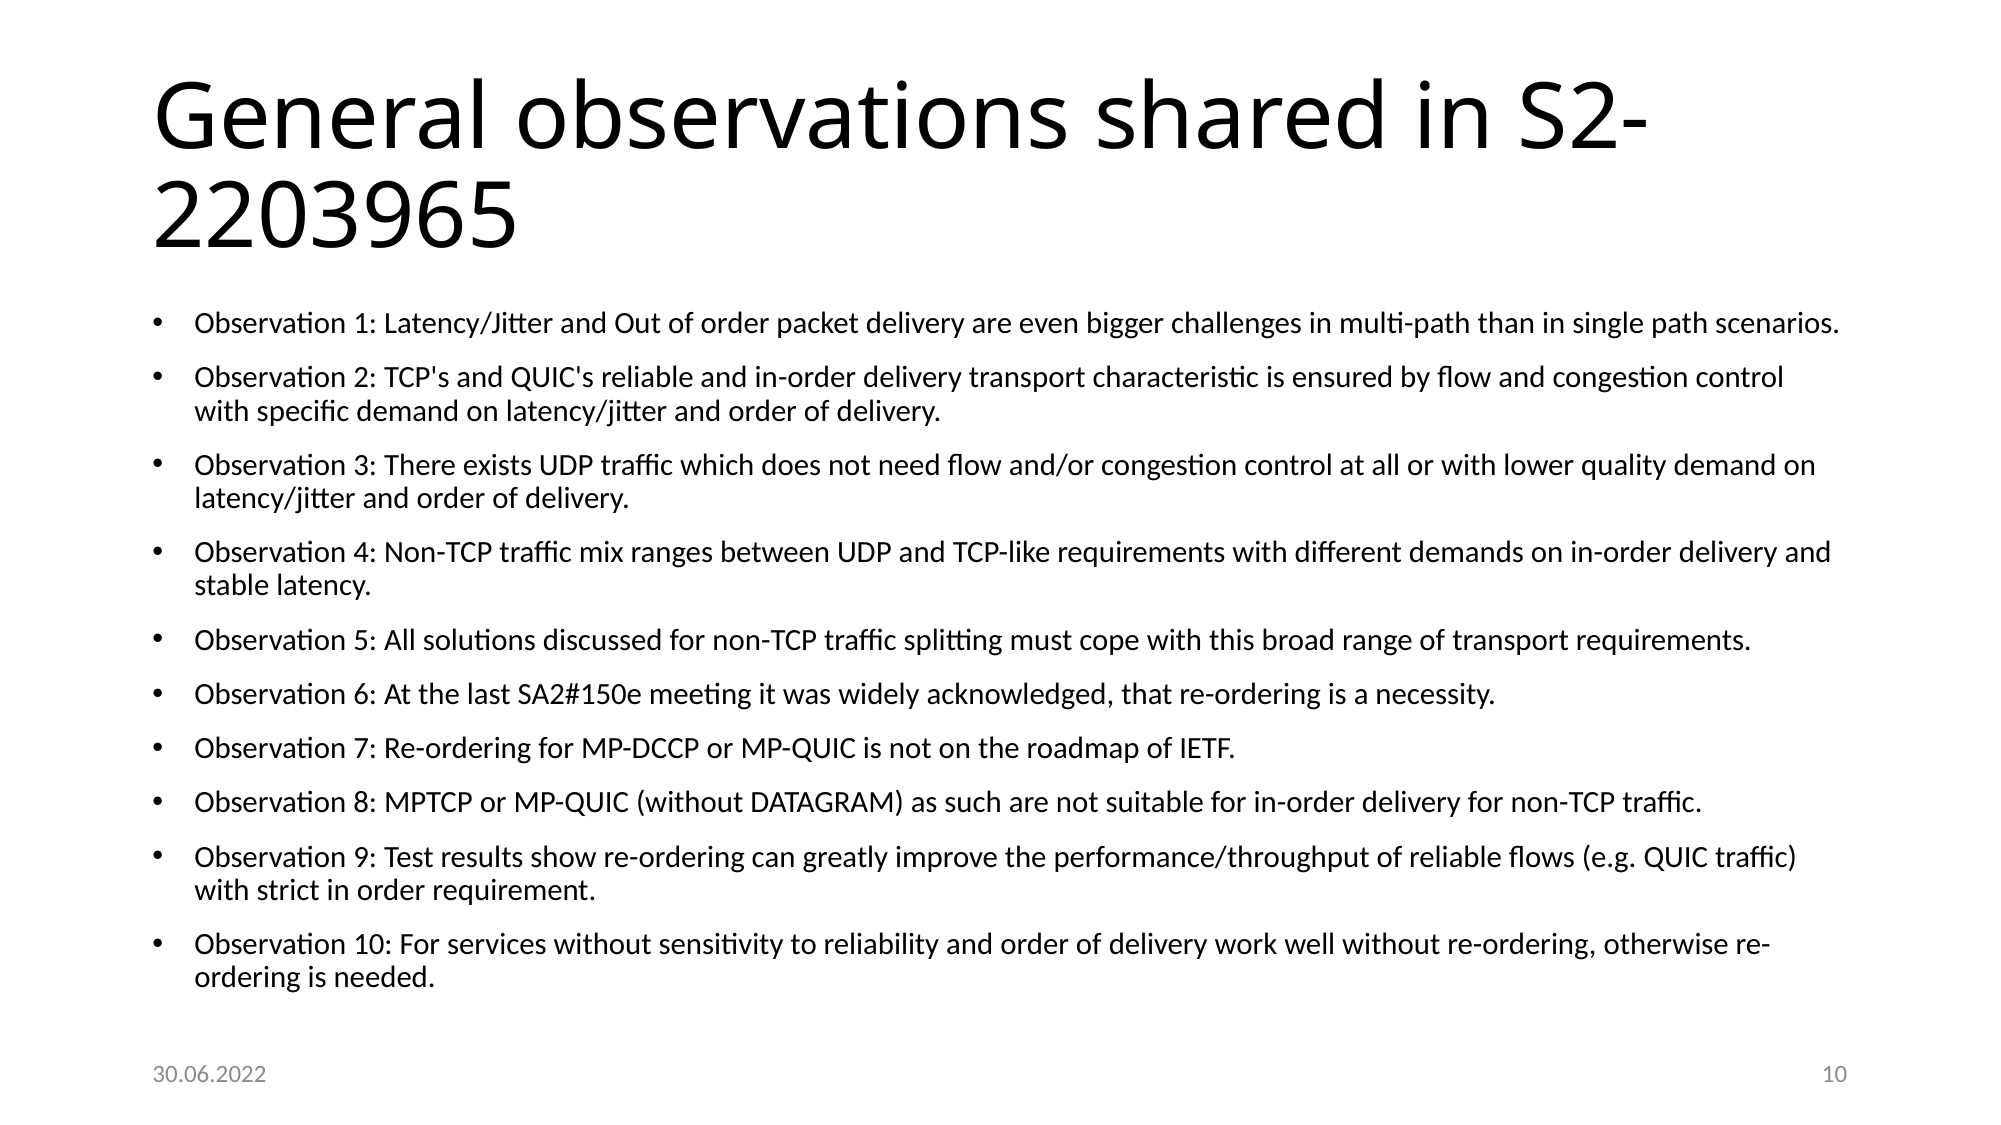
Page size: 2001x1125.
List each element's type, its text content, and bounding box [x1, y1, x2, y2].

slide_number 10 [1412, 1042, 1863, 1103]
list Observation 1: Latency/Jitter and Out of order packet delivery are even bigger challenges in multi-path than in single path scenarios. Observation 2: TCP's and QUIC's reliable and in-order delivery transport characteristic is ensured by flow and congestion control with specific demand on latency/jitter and order of delivery. Observation 3: There exists UDP traffic which does not need flow and/or congestion control at all or with lower quality demand on latency/jitter and order of delivery. Observation 4: Non-TCP traffic mix ranges between UDP and TCP-like requirements with different demands on in-order delivery and stable latency. Observation 5: All solutions discussed for non-TCP traffic splitting must cope with this broad range of transport requirements. Observation 6: At the last SA2#150e meeting it was widely acknowledged, that re-ordering is a necessity. Observation 7: Re-ordering for MP-DCCP or MP-QUIC is not on the roadmap of IETF. Observation 8: MPTCP or MP-QUIC (without DATAGRAM) as such are not suitable for in-order delivery for non-TCP traffic. Observation 9: Test results show re-ordering can greatly improve the performance/throughput of reliable flows (e.g. QUIC traffic) with strict in order requirement. Observation 10: For services without sensitivity to reliability and order of delivery work well without re-ordering, otherwise re-ordering is needed. [137, 299, 1863, 1014]
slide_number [137, 1042, 588, 1103]
title General observations shared in S2-2203965 [137, 59, 1863, 278]
